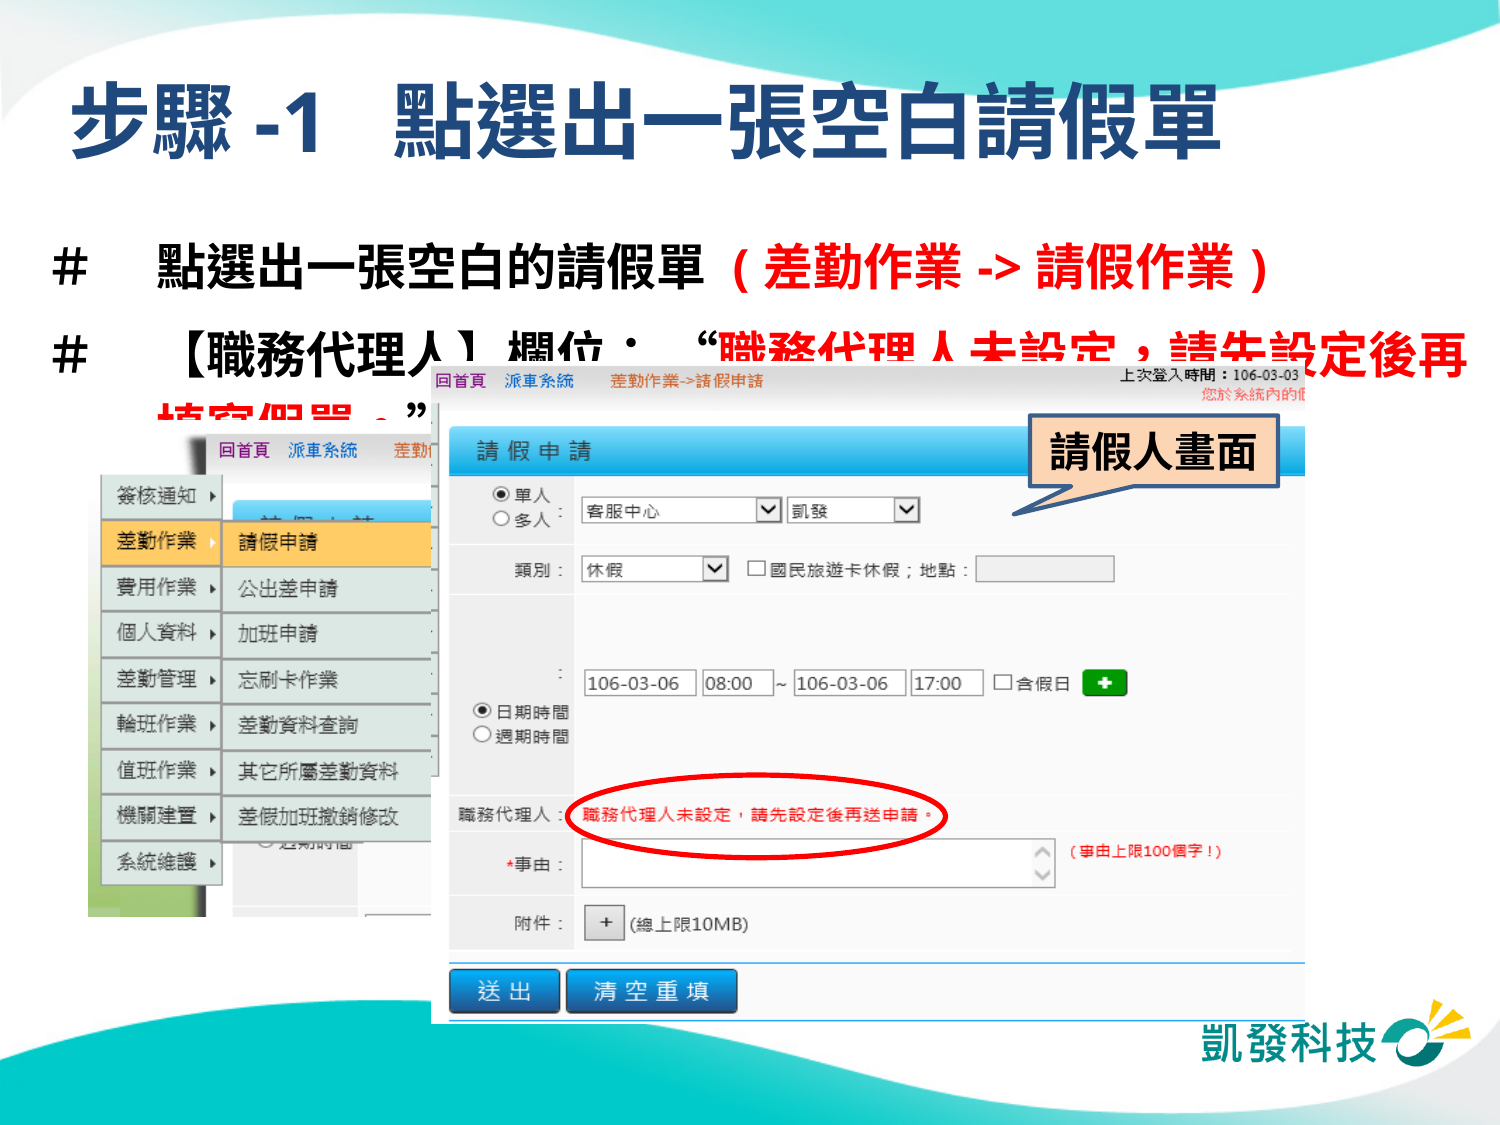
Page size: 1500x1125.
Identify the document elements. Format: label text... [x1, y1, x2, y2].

picture [0, 0, 1500, 219]
table_header ＃ [1, 221, 141, 307]
table_cell ＃ [1, 309, 141, 467]
title 步驟-1 點選出一張空白請假單 [53, 30, 1436, 209]
table_cell 【職務代理人】欄位： “職務代理人未設定，請先設定後再填寫假單。” [143, 309, 1499, 467]
picture [0, 361, 1500, 1125]
table_header 點選出一張空白的請假單 (差勤作業->請假作業) [143, 221, 1499, 307]
